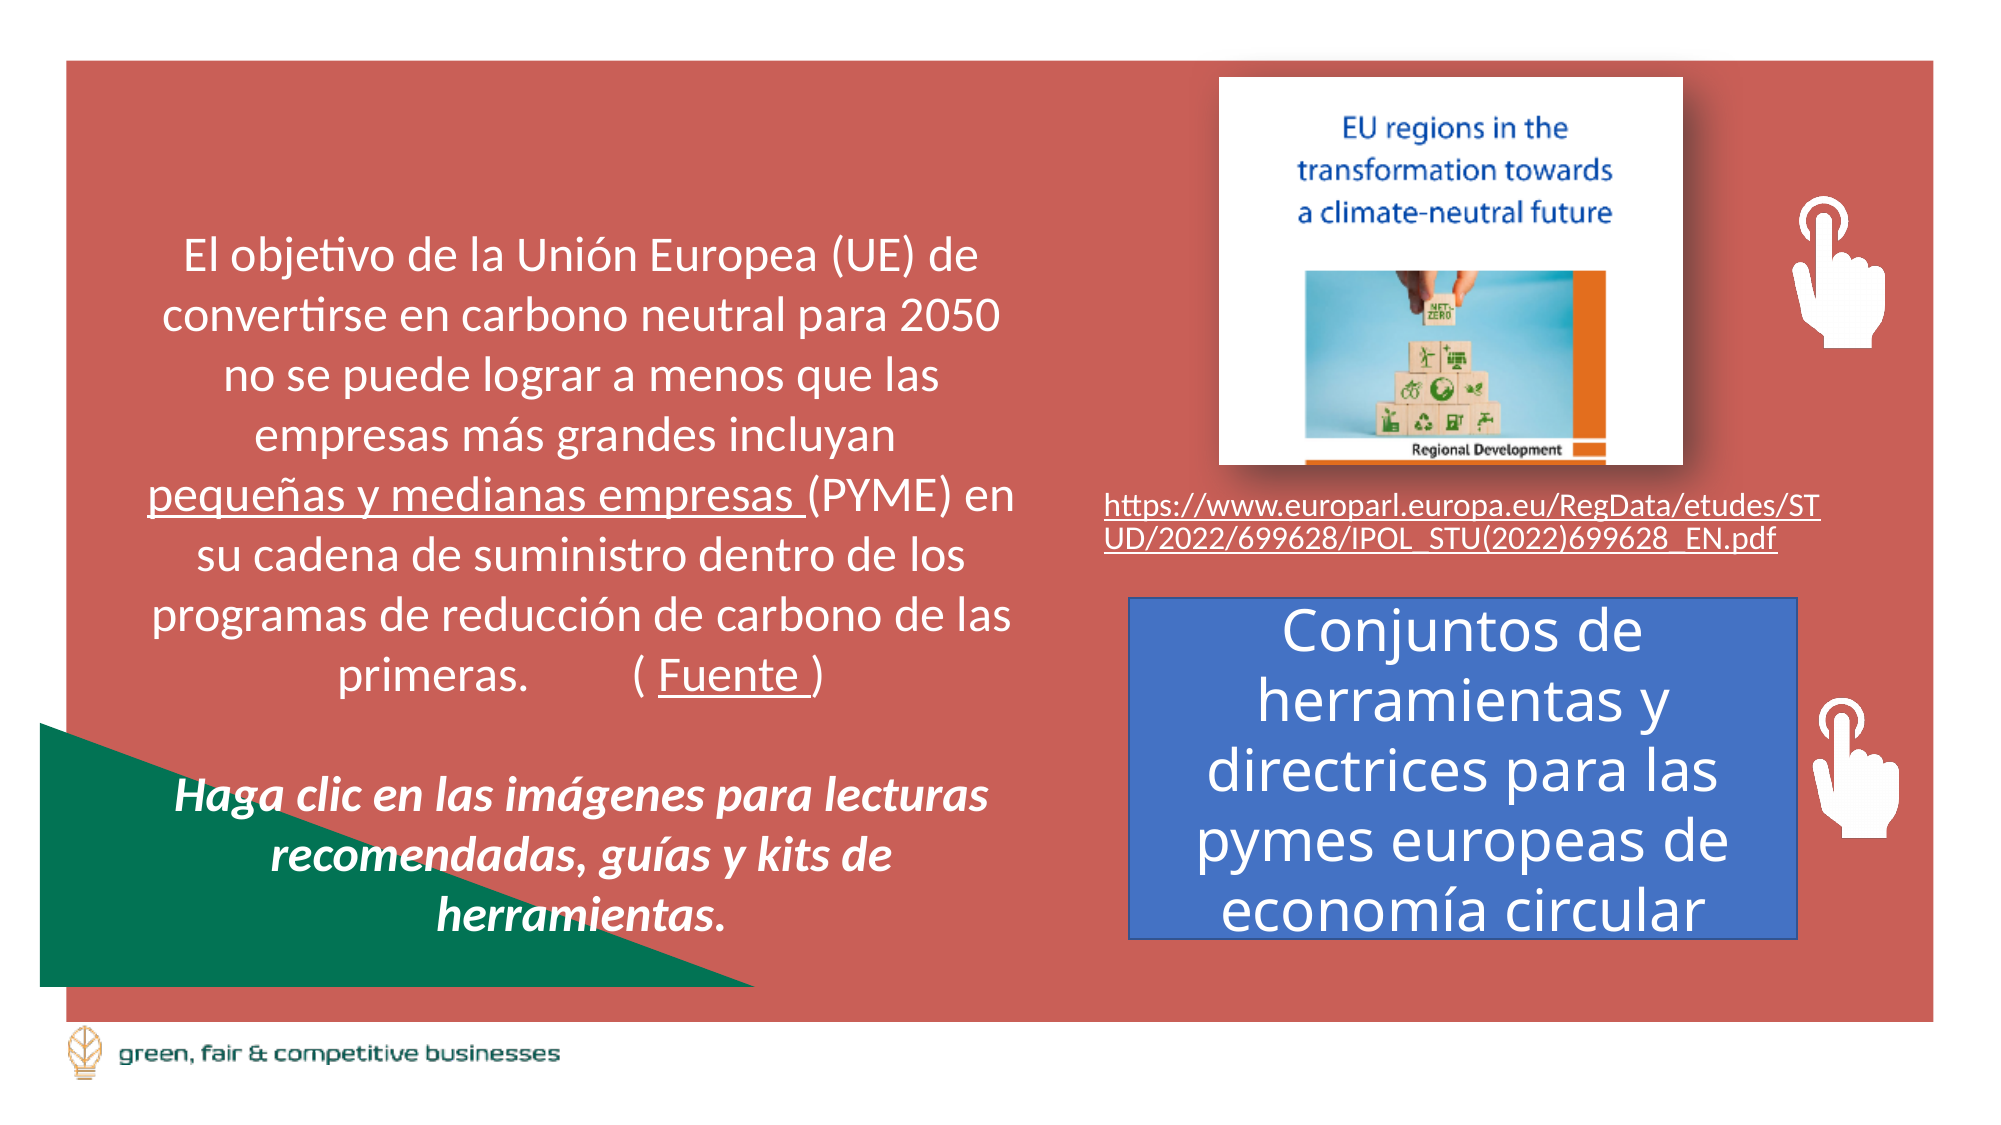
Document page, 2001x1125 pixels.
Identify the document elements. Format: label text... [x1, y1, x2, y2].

picture [1219, 77, 1683, 465]
text_box Conjuntos de herramientas y directrices para las pymes europeas de economía circular [1128, 597, 1798, 940]
picture [1774, 687, 1938, 850]
picture [1751, 185, 1927, 361]
list El objetivo de la Unión Europea (UE) de convertirse en carbono neutral para 2050 no se puede lograr a menos que las empresas más grandes incluyan pequeñas y medianas empresas (PYME) en su cadena de suministro dentro de los programas de reducción de carbono de las primeras. ( Fuente ) Haga clic en las imágenes para lecturas recomendadas, guías y kits de herramientas. [122, 213, 1041, 719]
picture [50, 1012, 567, 1094]
text_box https://www.europarl.europa.eu/RegData/etudes/STUD/2022/699628/IPOL_STU(2022)699628_EN.pdf [1088, 475, 1856, 571]
